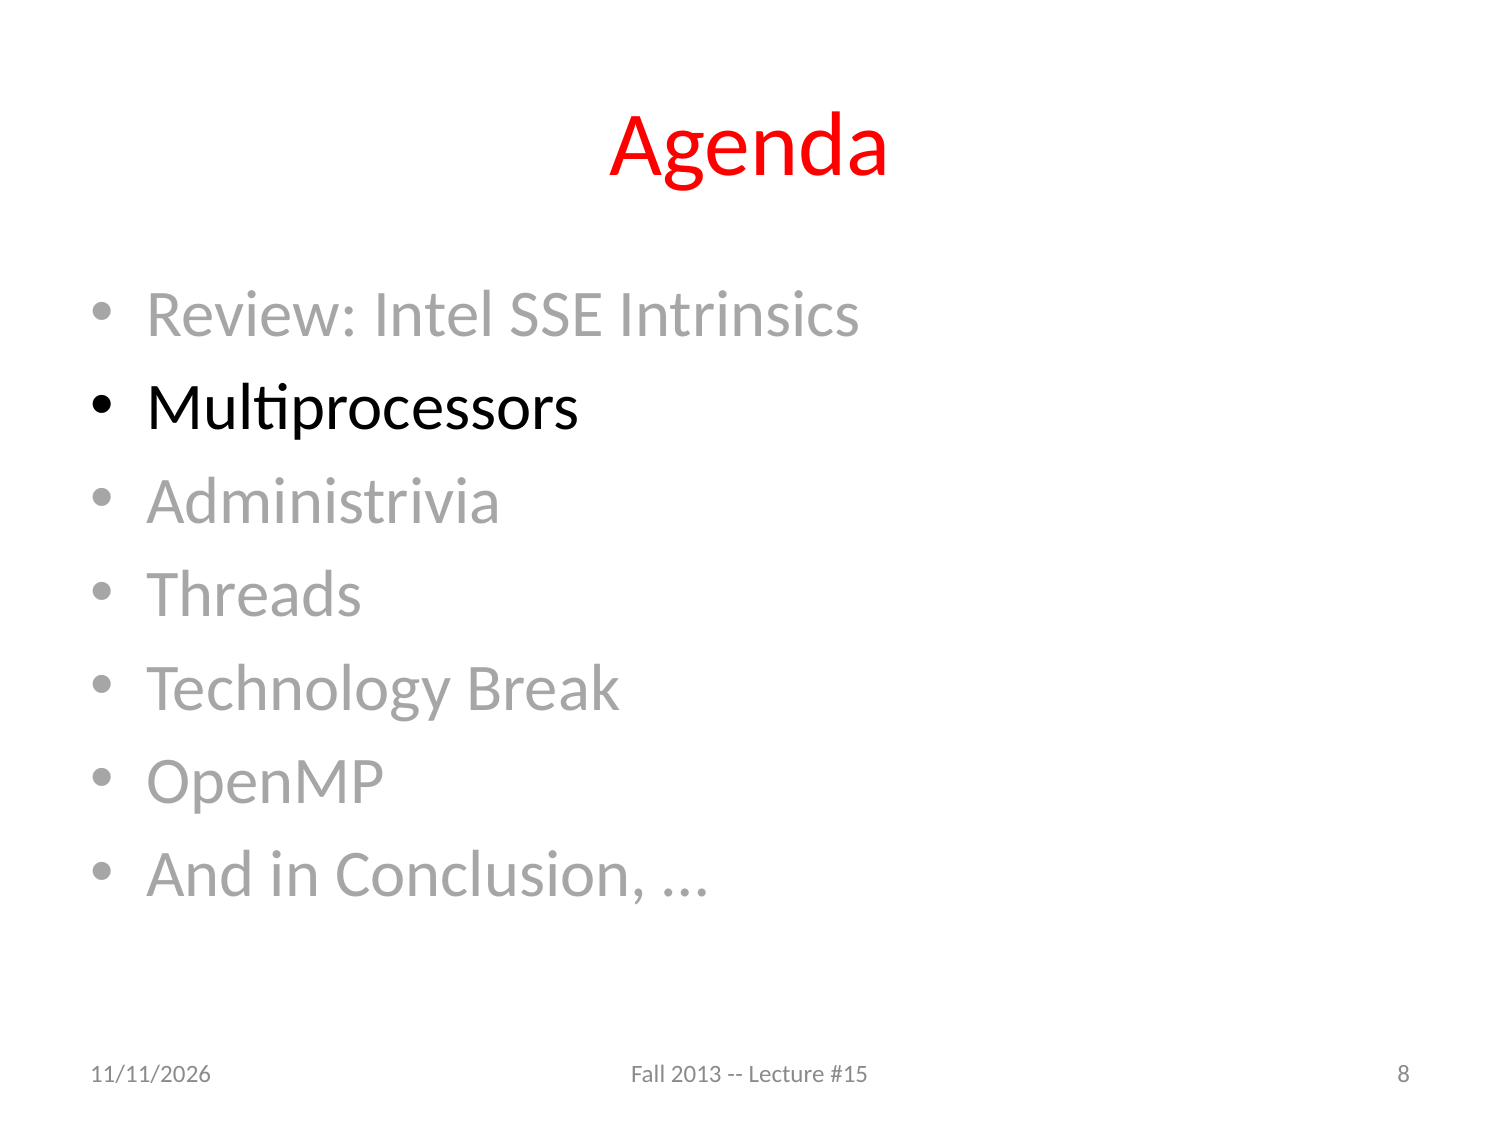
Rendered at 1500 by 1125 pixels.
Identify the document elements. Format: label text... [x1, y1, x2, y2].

footer Fall 2013 -- Lecture #15 [512, 1042, 988, 1103]
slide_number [75, 1042, 425, 1103]
slide_number 8 [1074, 1042, 1425, 1103]
title Agenda [75, 45, 1425, 233]
list Review: Intel SSE Intrinsics Multiprocessors Administrivia Threads Technology Break OpenMP And in Conclusion, … [75, 262, 1425, 1005]
